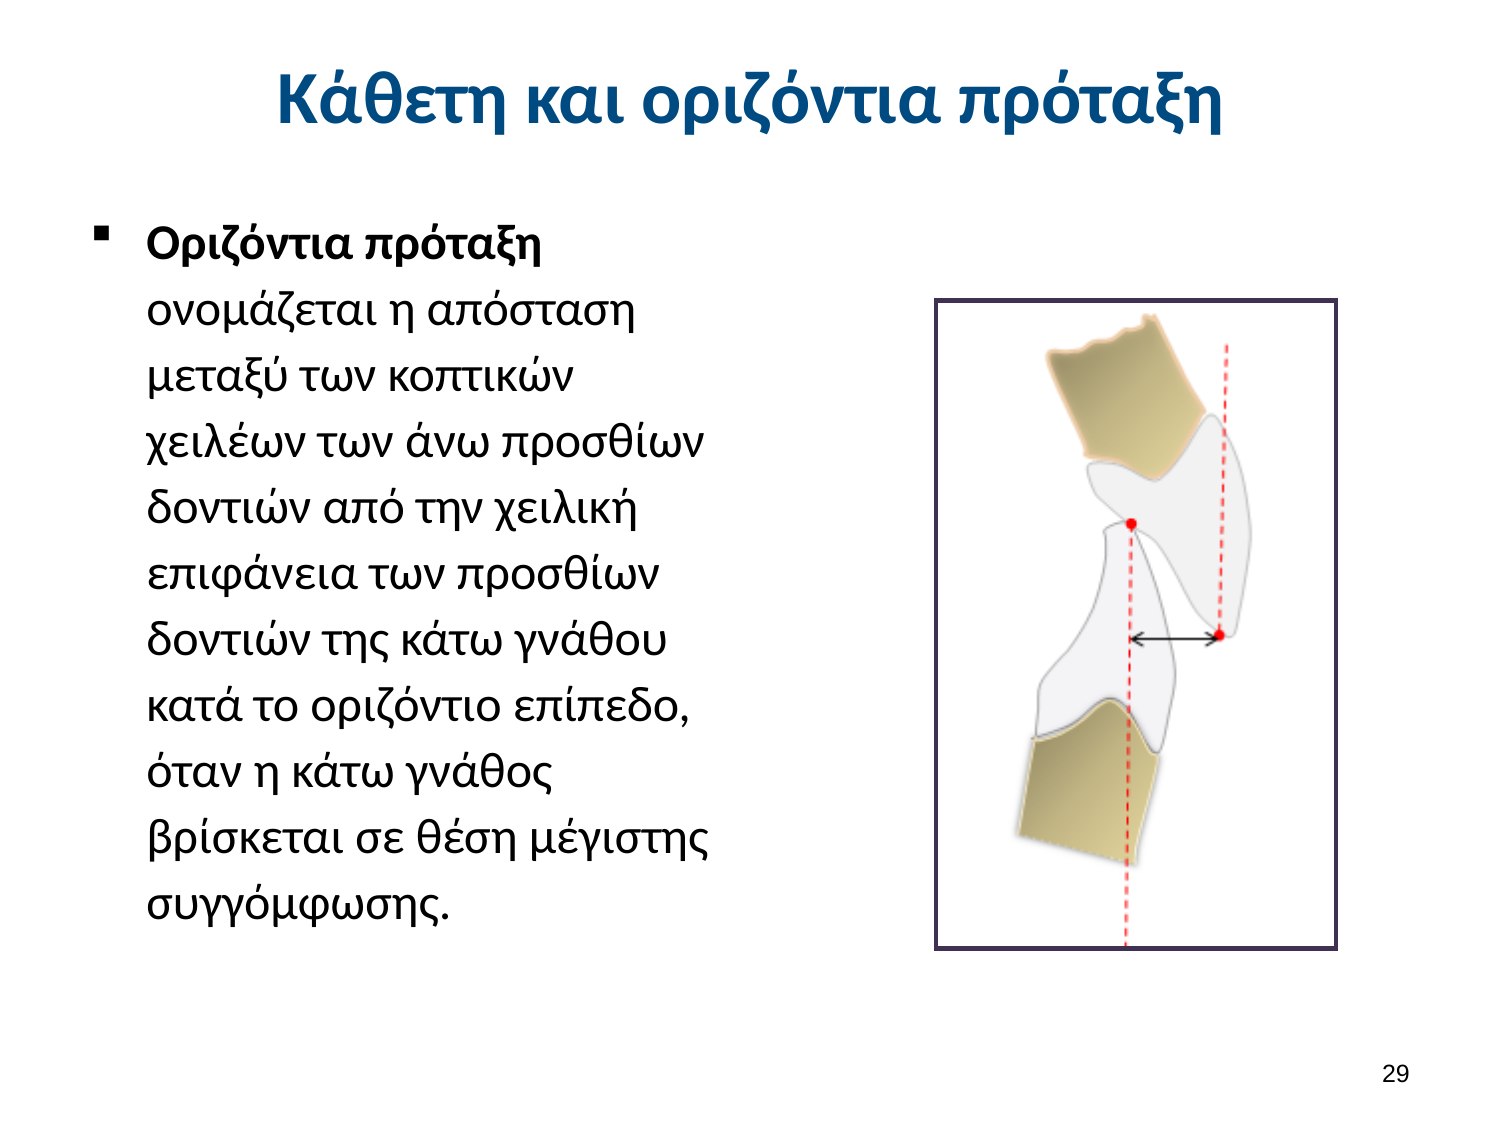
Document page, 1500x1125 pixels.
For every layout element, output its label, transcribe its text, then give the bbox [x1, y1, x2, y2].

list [938, 302, 1334, 947]
slide_number 28 [1074, 1042, 1425, 1103]
title Κάθετη και οριζόντια πρόταξη [76, 19, 1427, 169]
list Οριζόντια πρόταξη ονομάζεται η απόσταση μεταξύ των κοπτικών χειλέων των άνω προσθίων δοντιών από την χειλική επιφάνεια των προσθίων δοντιών της κάτω γνάθου κατά το οριζόντιο επίπεδο, όταν η κάτω γνάθος βρίσκεται σε θέση μέγιστης συγγόμφωσης. [75, 196, 738, 1024]
